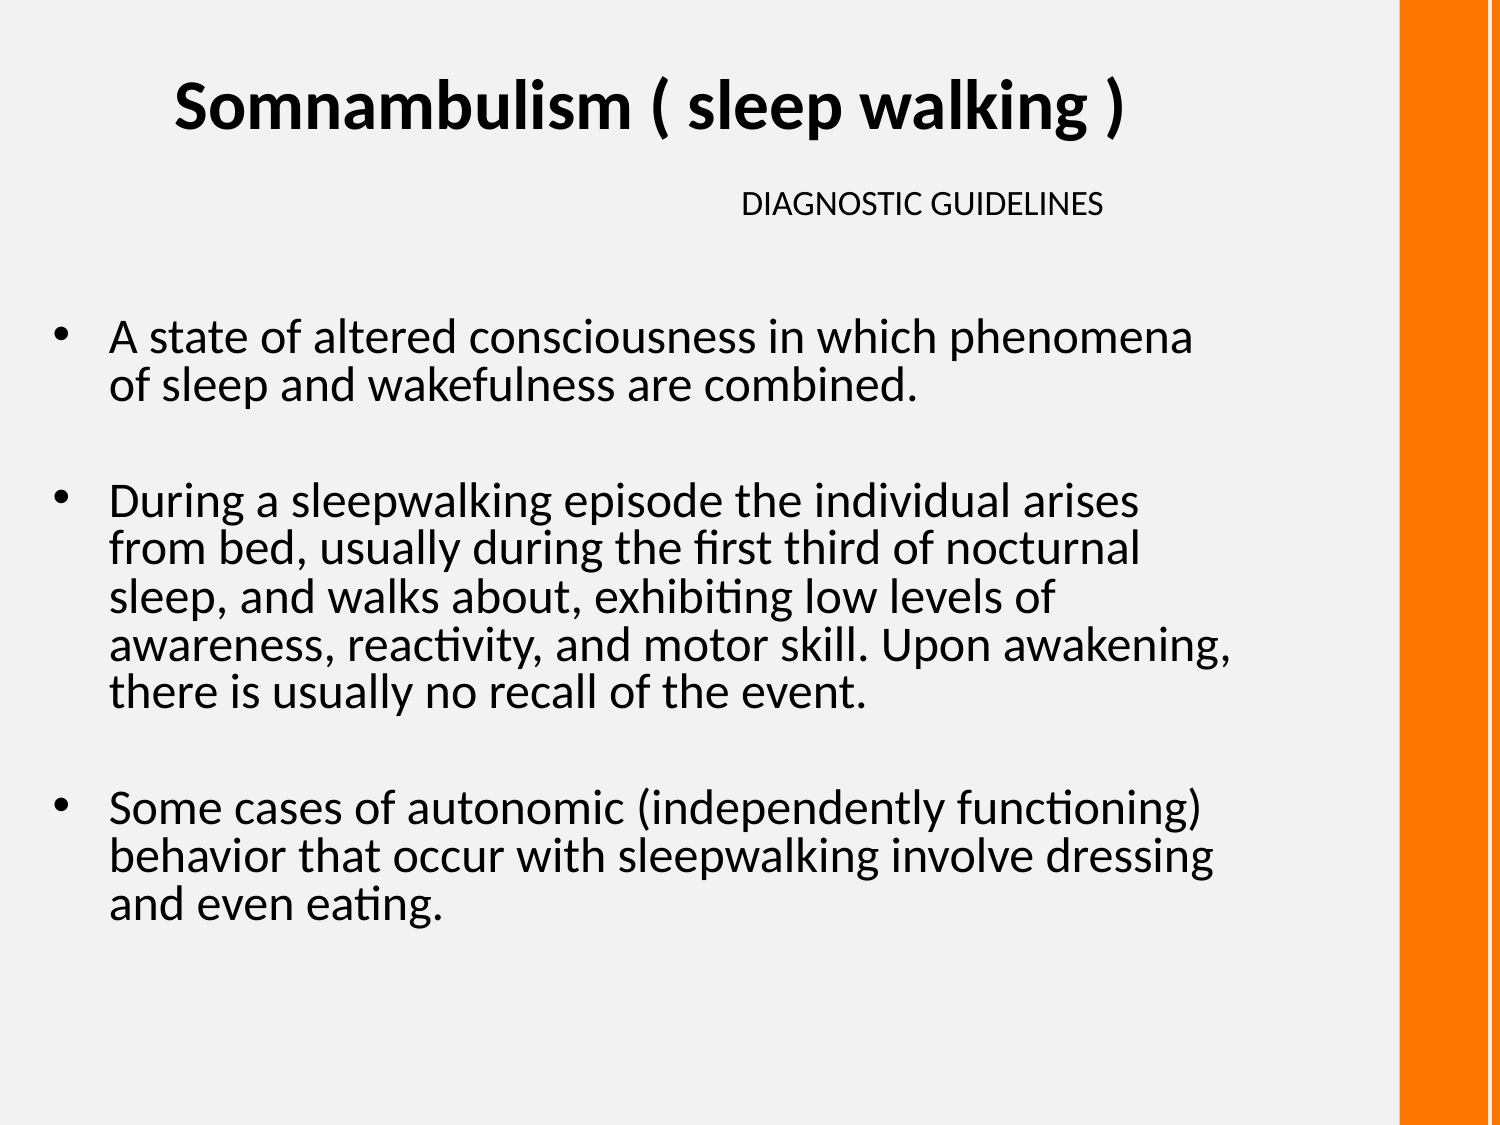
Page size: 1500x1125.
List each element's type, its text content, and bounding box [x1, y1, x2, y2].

title Somnambulism ( sleep walking ) DIAGNOSTIC GUIDELINES [37, 50, 1265, 238]
list A state of altered consciousness in which phenomena of sleep and wakefulness are combined. During a sleepwalking episode the individual arises from bed, usually during the first third of nocturnal sleep, and walks about, exhibiting low levels of awareness, reactivity, and motor skill. Upon awakening, there is usually no recall of the event. Some cases of autonomic (independently functioning) behavior that occur with sleepwalking involve dressing and even eating. [37, 237, 1250, 1051]
